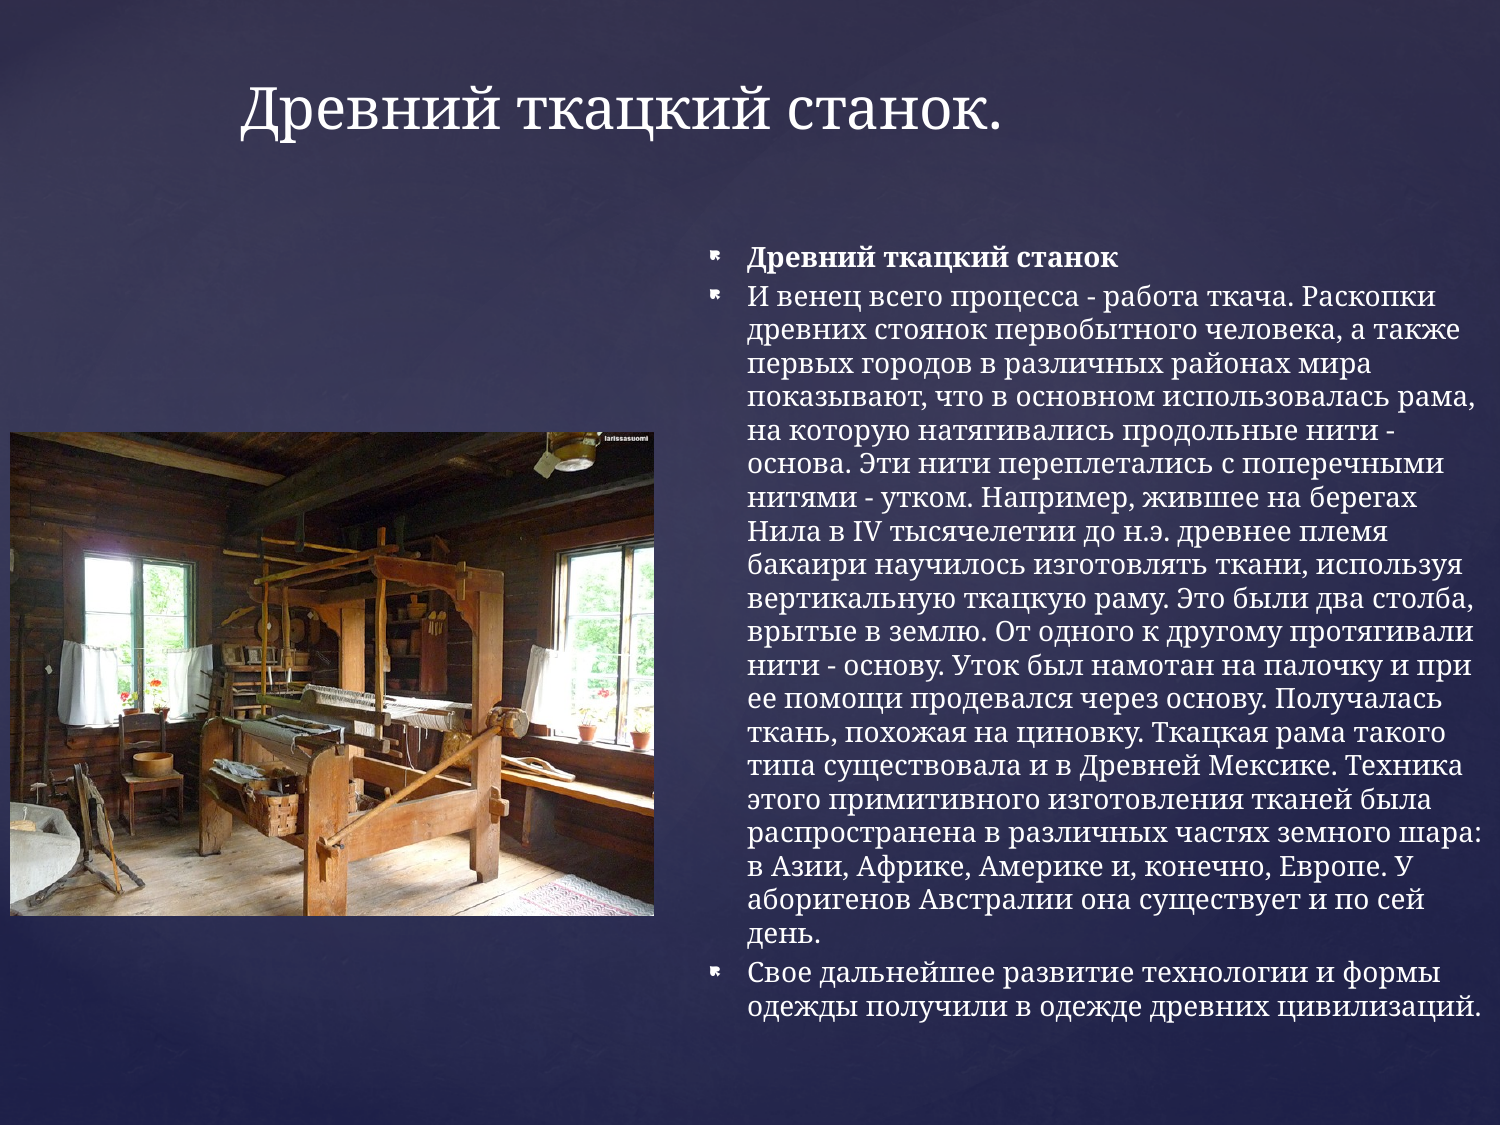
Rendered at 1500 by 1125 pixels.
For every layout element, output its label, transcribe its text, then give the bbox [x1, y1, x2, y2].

picture [9, 432, 655, 916]
list Древний ткацкий станок И венец всего процесса - работа ткача. Раскопки древних стоянок первобытного человека, а также первых городов в различных районах мира показывают, что в основном использовалась рама, на которую натягивались продольные нити - основа. Эти нити переплетались с поперечными нитями - утком. Например, жившее на берегах Нила в IV тысячелетии до н.э. древнее племя бакаири научилось изготовлять ткани, используя вертикальную ткацкую раму. Это были два столба, врытые в землю. От одного к другому протягивали нити - основу. Уток был намотан на палочку и при ее помощи продевался через основу. Получалась ткань, похожая на циновку. Ткацкая рама такого типа существовала и в Древней Мексике. Техника этого примитивного изготовления тканей была распространена в различных частях земного шара: в Азии, Африке, Америке и, конечно, Европе. У аборигенов Австралии она существует и по сей день. Свое дальнейшее развитие технологии и формы одежды получили в одежде древних цивилизаций. [690, 231, 1500, 1035]
title Древний ткацкий станок. [225, 30, 1275, 149]
